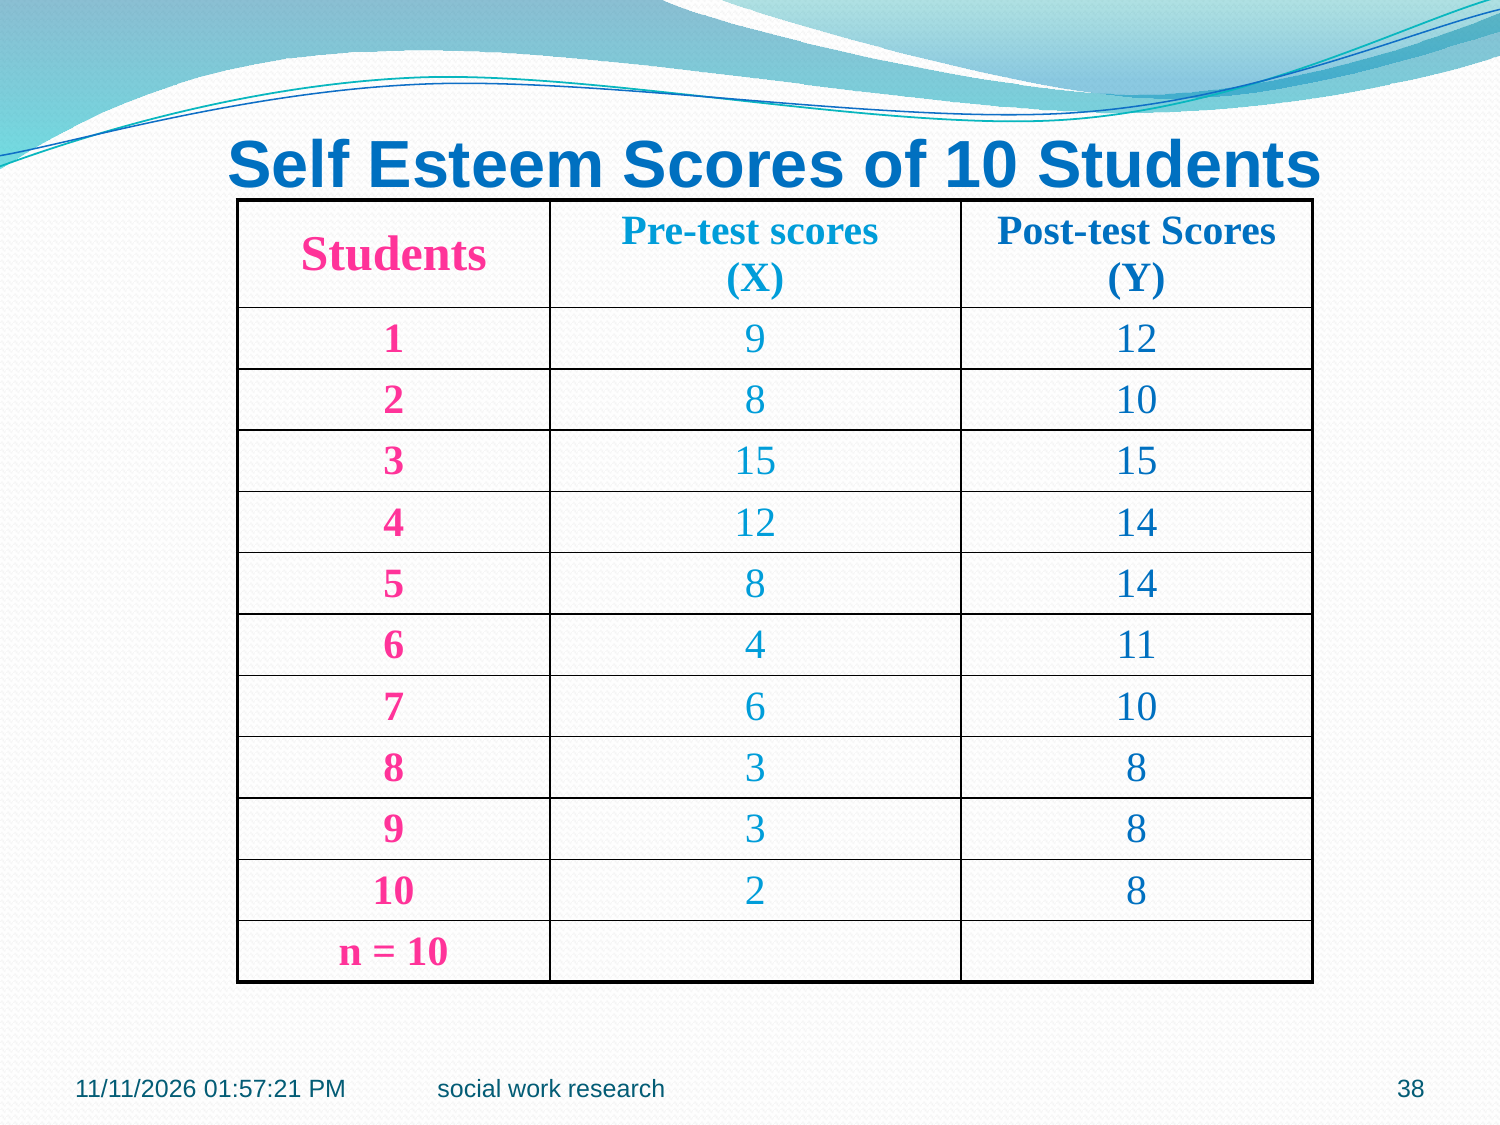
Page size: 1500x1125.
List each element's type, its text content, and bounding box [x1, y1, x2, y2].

table_cell 12 [551, 492, 960, 552]
table_cell 3 [239, 431, 549, 491]
table_cell 11 [962, 615, 1311, 675]
table_cell 1 [239, 308, 549, 368]
footer social work research [437, 1042, 988, 1103]
table_cell 8 [551, 370, 960, 429]
table_cell 15 [551, 431, 960, 491]
table_cell 5 [239, 553, 549, 613]
table_cell 6 [551, 676, 960, 736]
table_header Post-test Scores (Y) [962, 238, 1311, 307]
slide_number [75, 1042, 425, 1103]
table_cell [551, 921, 960, 980]
table_cell 4 [239, 492, 549, 552]
table_cell 14 [962, 492, 1311, 552]
table_cell n = 10 [239, 921, 549, 980]
slide_number 38 [1299, 1042, 1425, 1103]
table_header Students [239, 238, 549, 307]
table_cell 2 [239, 370, 549, 429]
table_cell 6 [239, 615, 549, 675]
table_cell 3 [551, 737, 960, 797]
table_cell 3 [551, 799, 960, 859]
text_box Self Esteem Scores of 10 Students [62, 50, 1413, 238]
table_cell 4 [551, 615, 960, 675]
table_cell 8 [239, 737, 549, 797]
table_header Pre-test scores (X) [551, 238, 960, 307]
table_cell 8 [962, 860, 1311, 920]
table_cell 14 [962, 553, 1311, 613]
table_cell 8 [551, 553, 960, 613]
table_cell 10 [962, 370, 1311, 429]
table_cell [962, 921, 1311, 980]
table_cell 10 [239, 860, 549, 920]
table_cell 9 [239, 799, 549, 859]
table_cell 7 [239, 676, 549, 736]
table_cell 15 [962, 431, 1311, 491]
table_cell 10 [962, 676, 1311, 736]
table_cell 8 [962, 799, 1311, 859]
table_cell 8 [962, 737, 1311, 797]
table_cell 12 [962, 308, 1311, 368]
table_cell 2 [551, 860, 960, 920]
table_cell 9 [551, 308, 960, 368]
